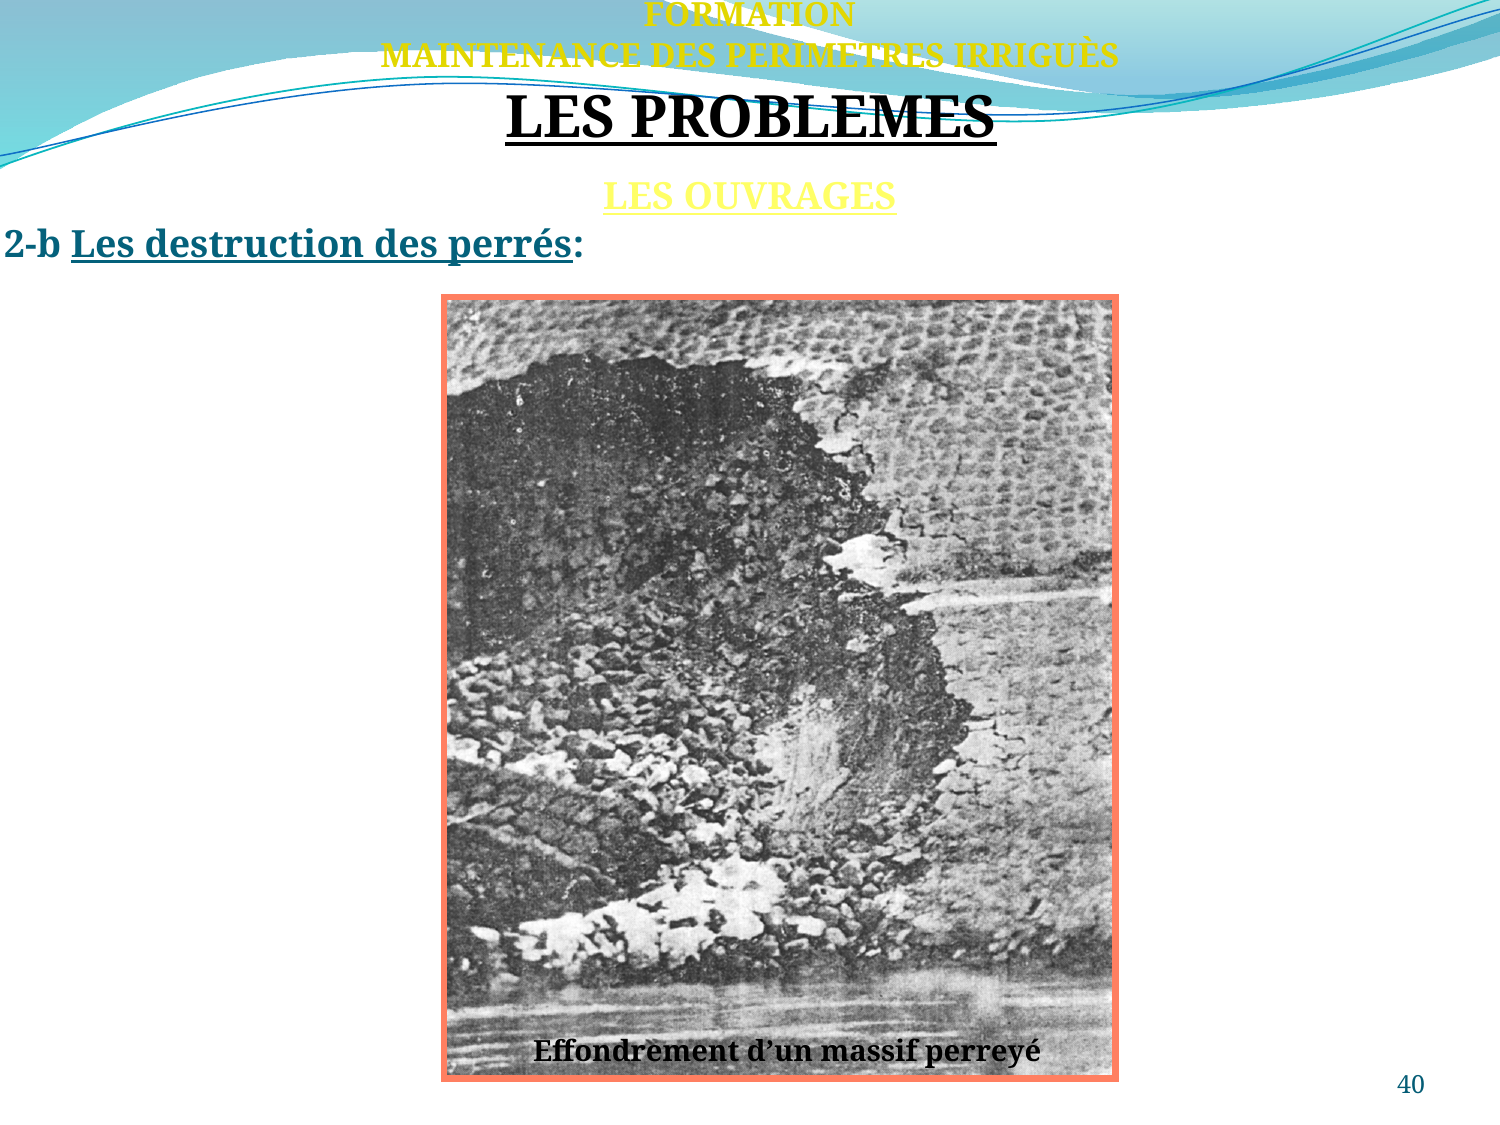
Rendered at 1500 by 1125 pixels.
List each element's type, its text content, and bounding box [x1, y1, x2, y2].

text_box FORMATION MAINTENANCE DES PERIMETRES IRRIGUÈS [442, 303, 453, 1082]
text_box LES OUVRAGES [500, 164, 1000, 225]
text_box LES PROBLEMES [394, 71, 1108, 157]
text_box FORMATION MAINTENANCE DES PERIMETRES IRRIGUÈS [0, 0, 1500, 80]
text_box FORMATION MAINTENANCE DES PERIMETRES IRRIGUÈS [1106, 303, 1117, 1082]
text_box 2-b Les destruction des perrés: [0, 212, 600, 273]
slide_number 40 [1299, 1042, 1425, 1103]
picture [446, 299, 1113, 1076]
